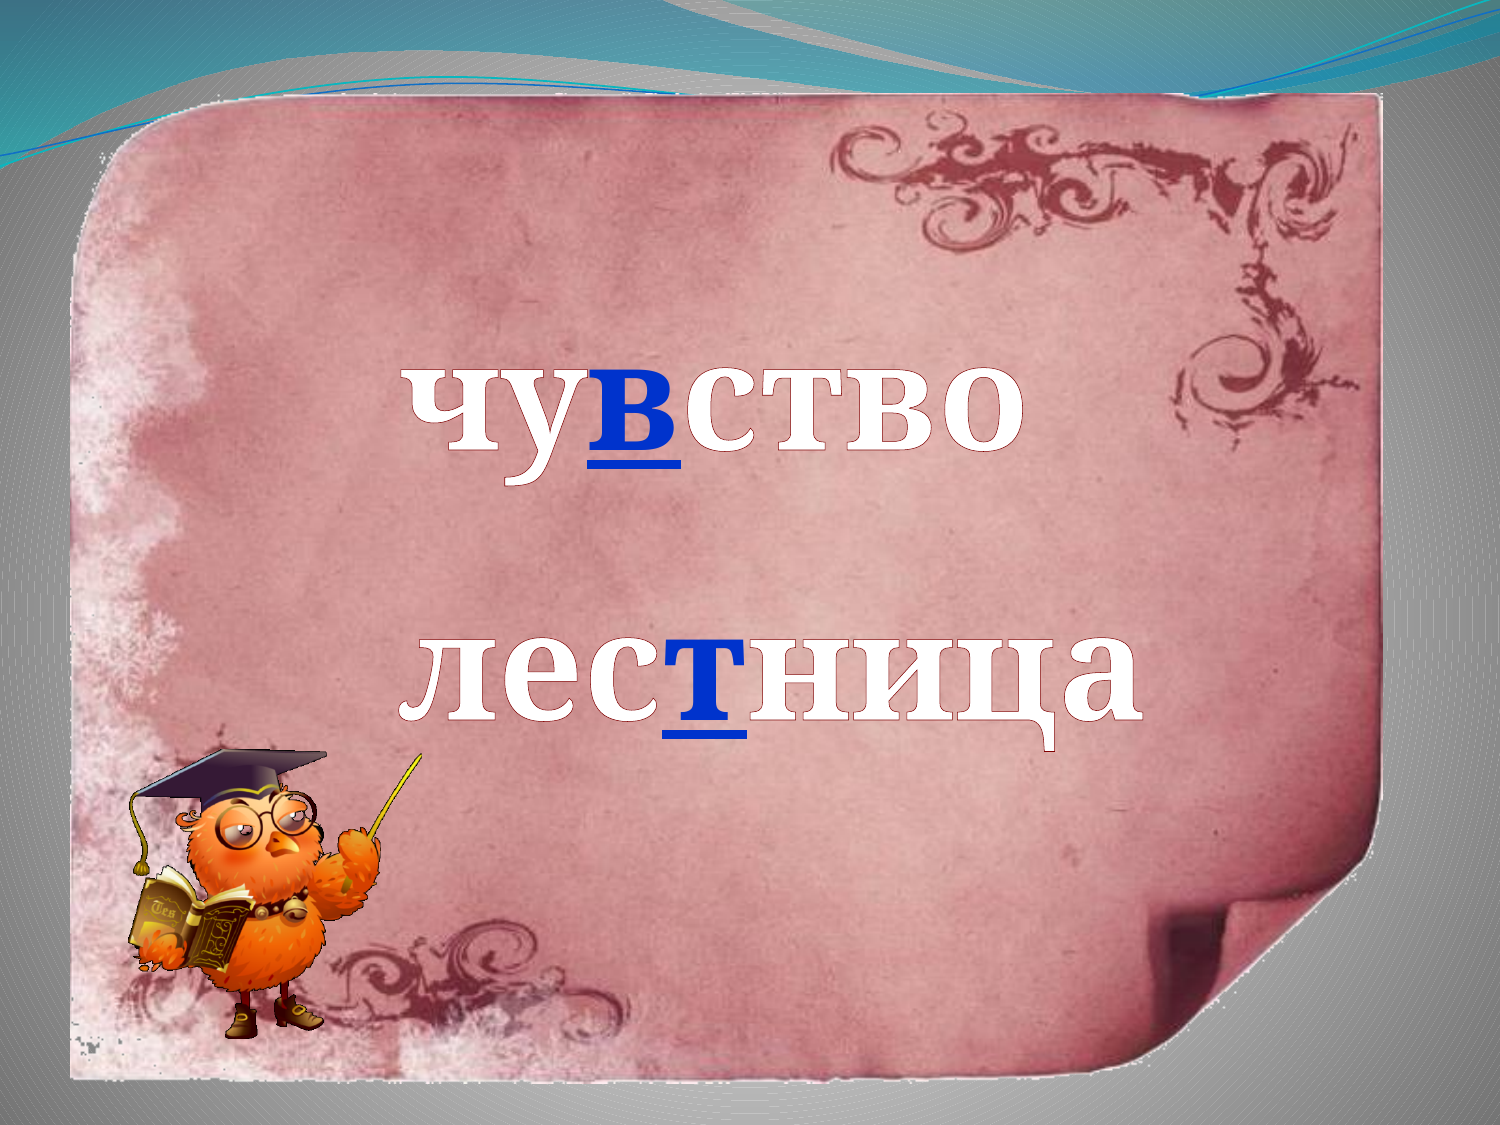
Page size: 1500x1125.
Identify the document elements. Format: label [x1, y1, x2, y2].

list [70, 93, 1384, 1085]
picture [128, 749, 423, 1039]
